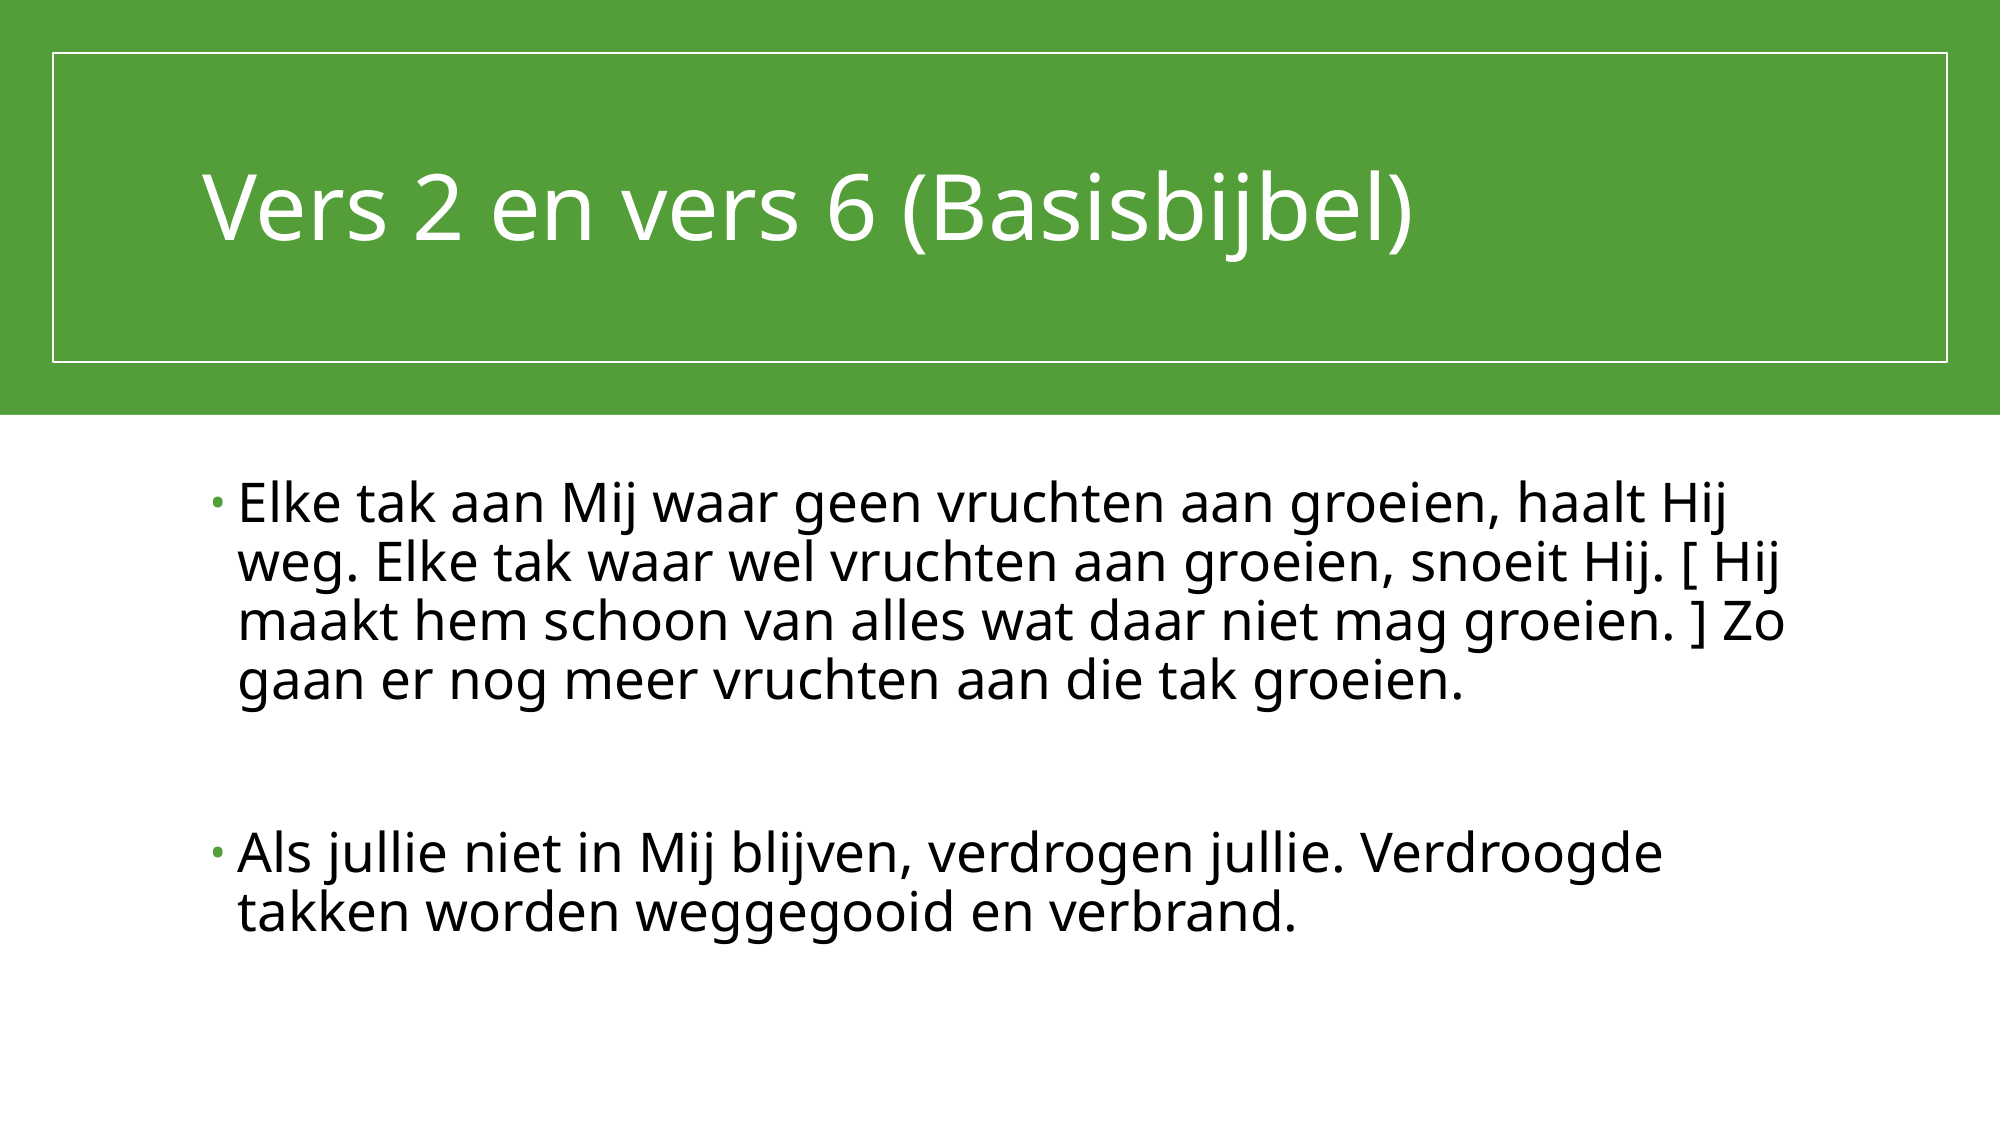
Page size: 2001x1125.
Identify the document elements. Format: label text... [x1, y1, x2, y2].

text_box [0, 413, 2000, 1125]
list Elke tak aan Mij waar geen vruchten aan groeien, haalt Hij weg. Elke tak waar wel vruchten aan groeien, snoeit Hij. [ Hij maakt hem schoon van alles wat daar niet mag groeien. ] Zo gaan er nog meer vruchten aan die tak groeien. Als jullie niet in Mij blijven, verdrogen jullie. Verdroogde takken worden weggegooid en verbrand. [187, 467, 1808, 1000]
title Vers 2 en vers 6 (Basisbijbel) [187, 99, 1808, 323]
text_box [51, 51, 1949, 364]
text_box [0, 0, 2000, 413]
